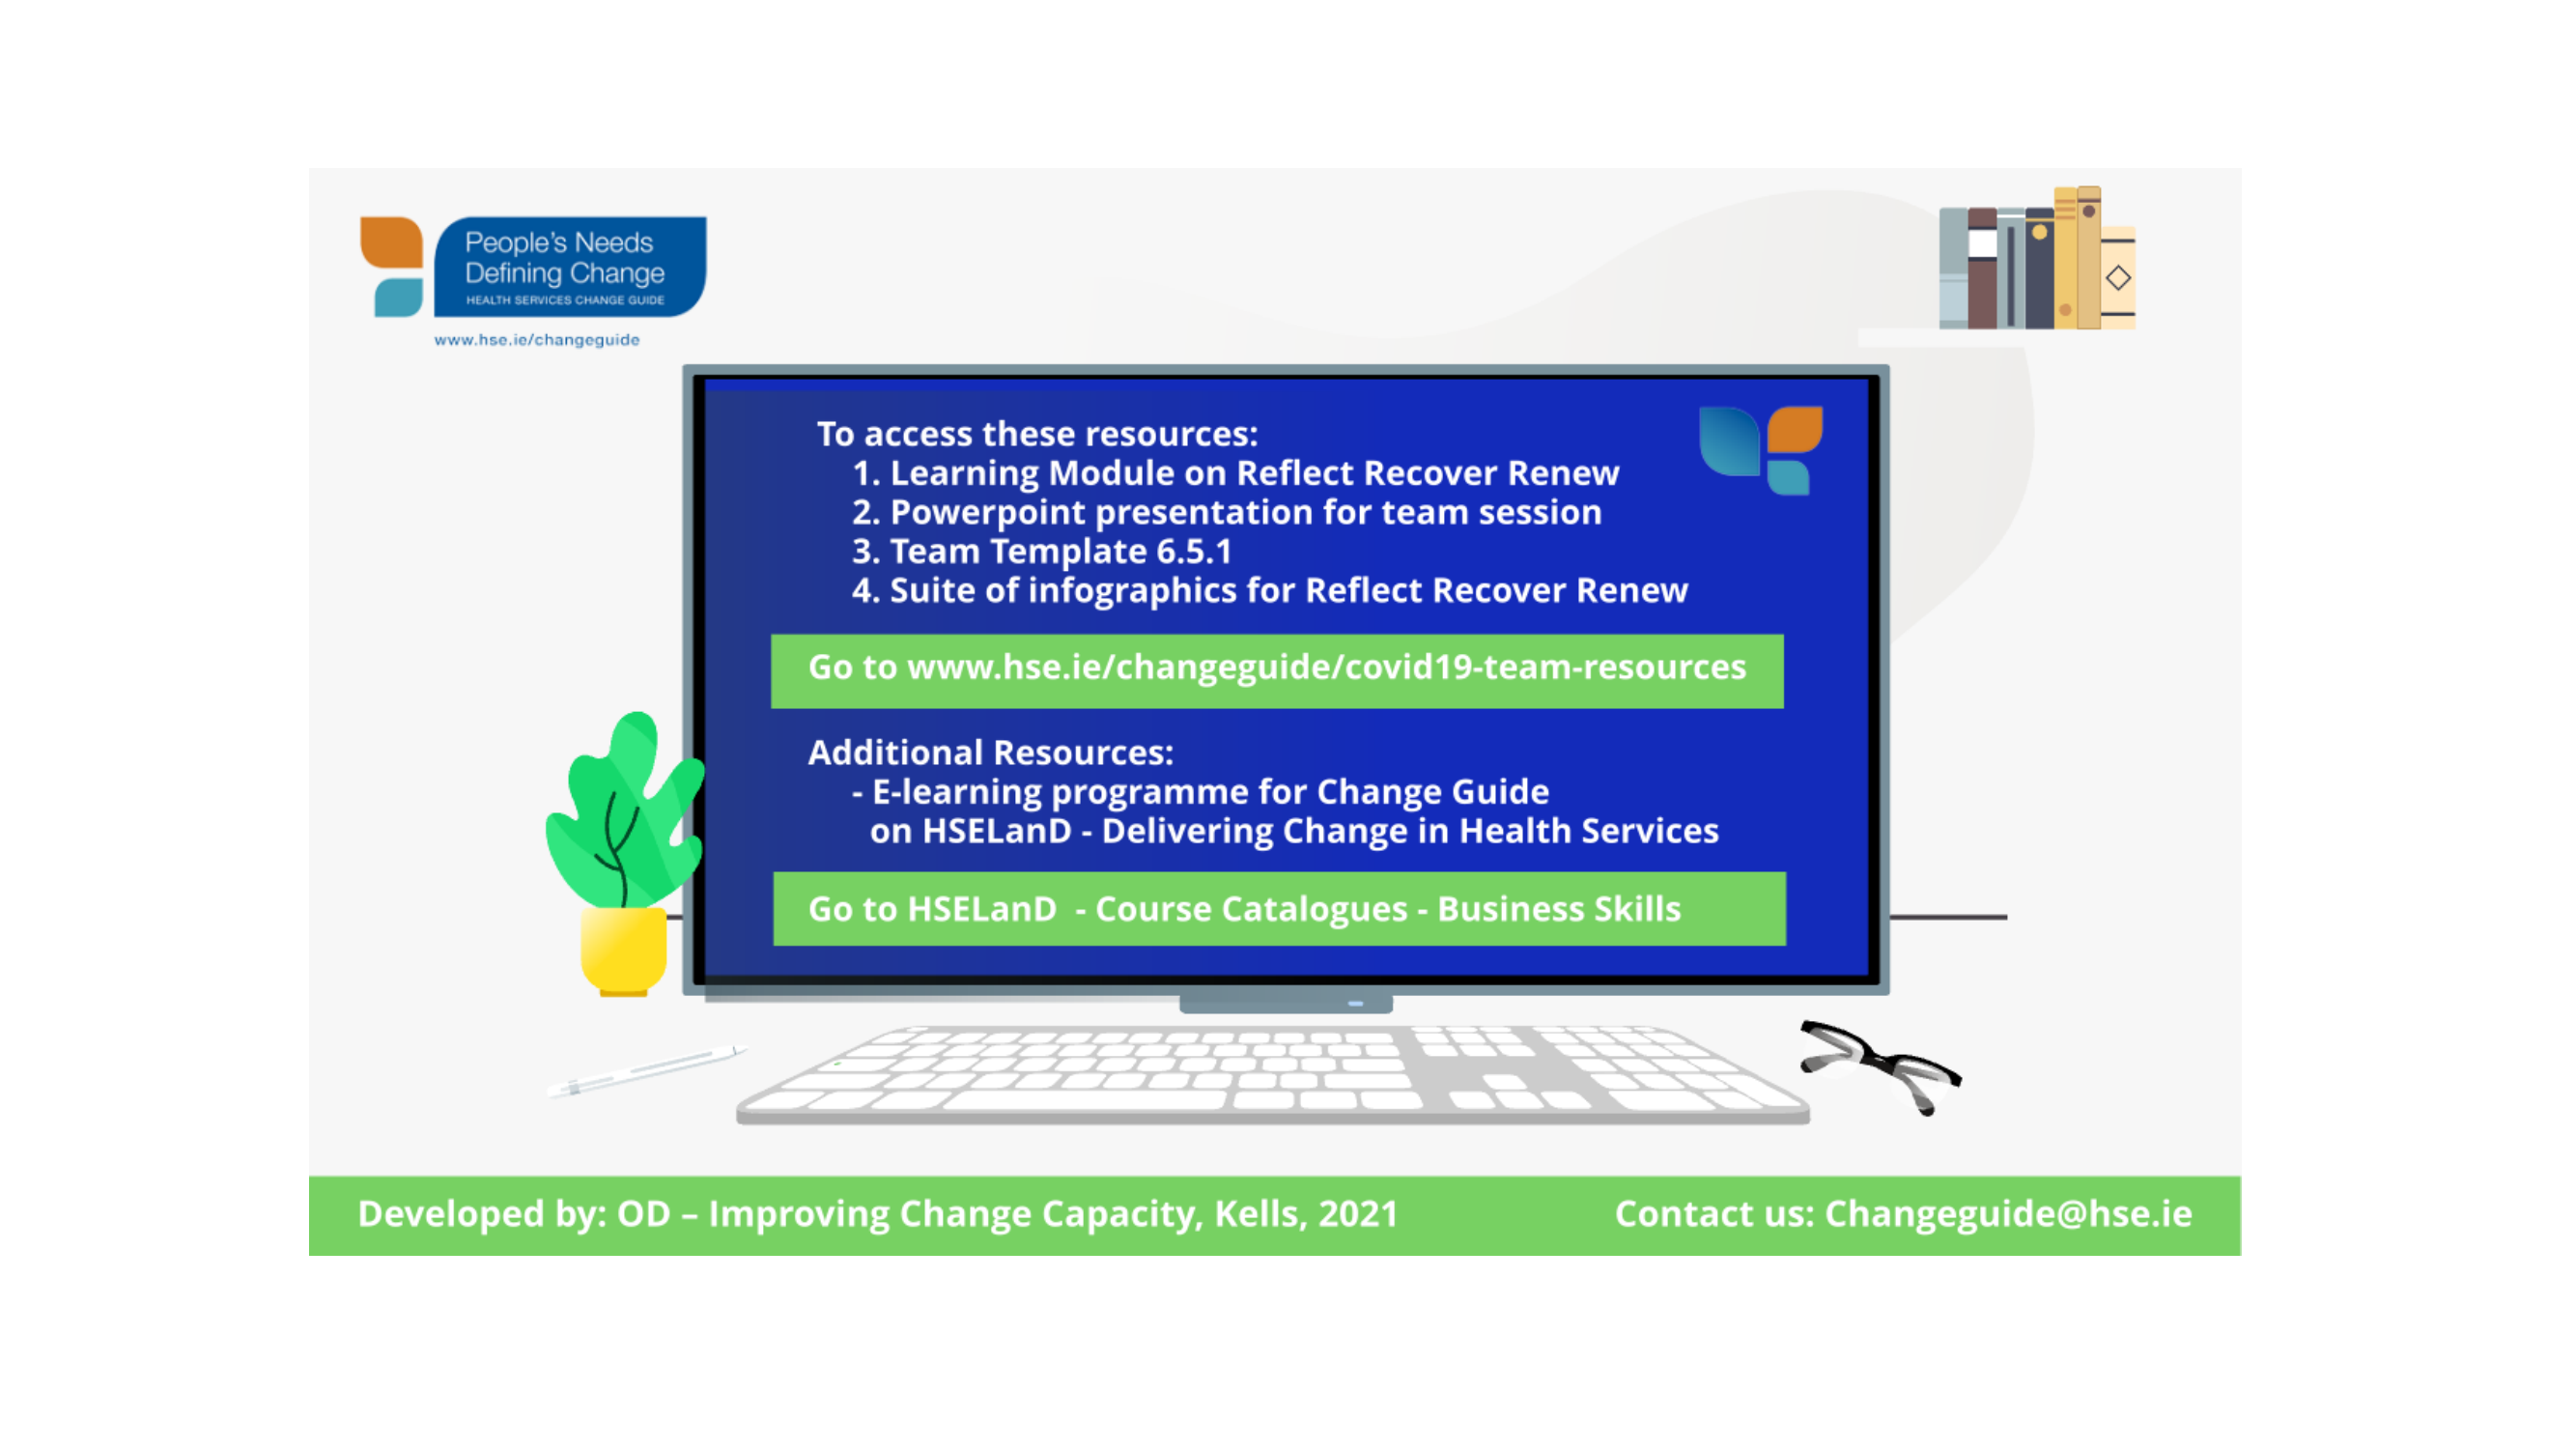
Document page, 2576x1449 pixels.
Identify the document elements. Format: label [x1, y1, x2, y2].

picture [309, 168, 2243, 1257]
